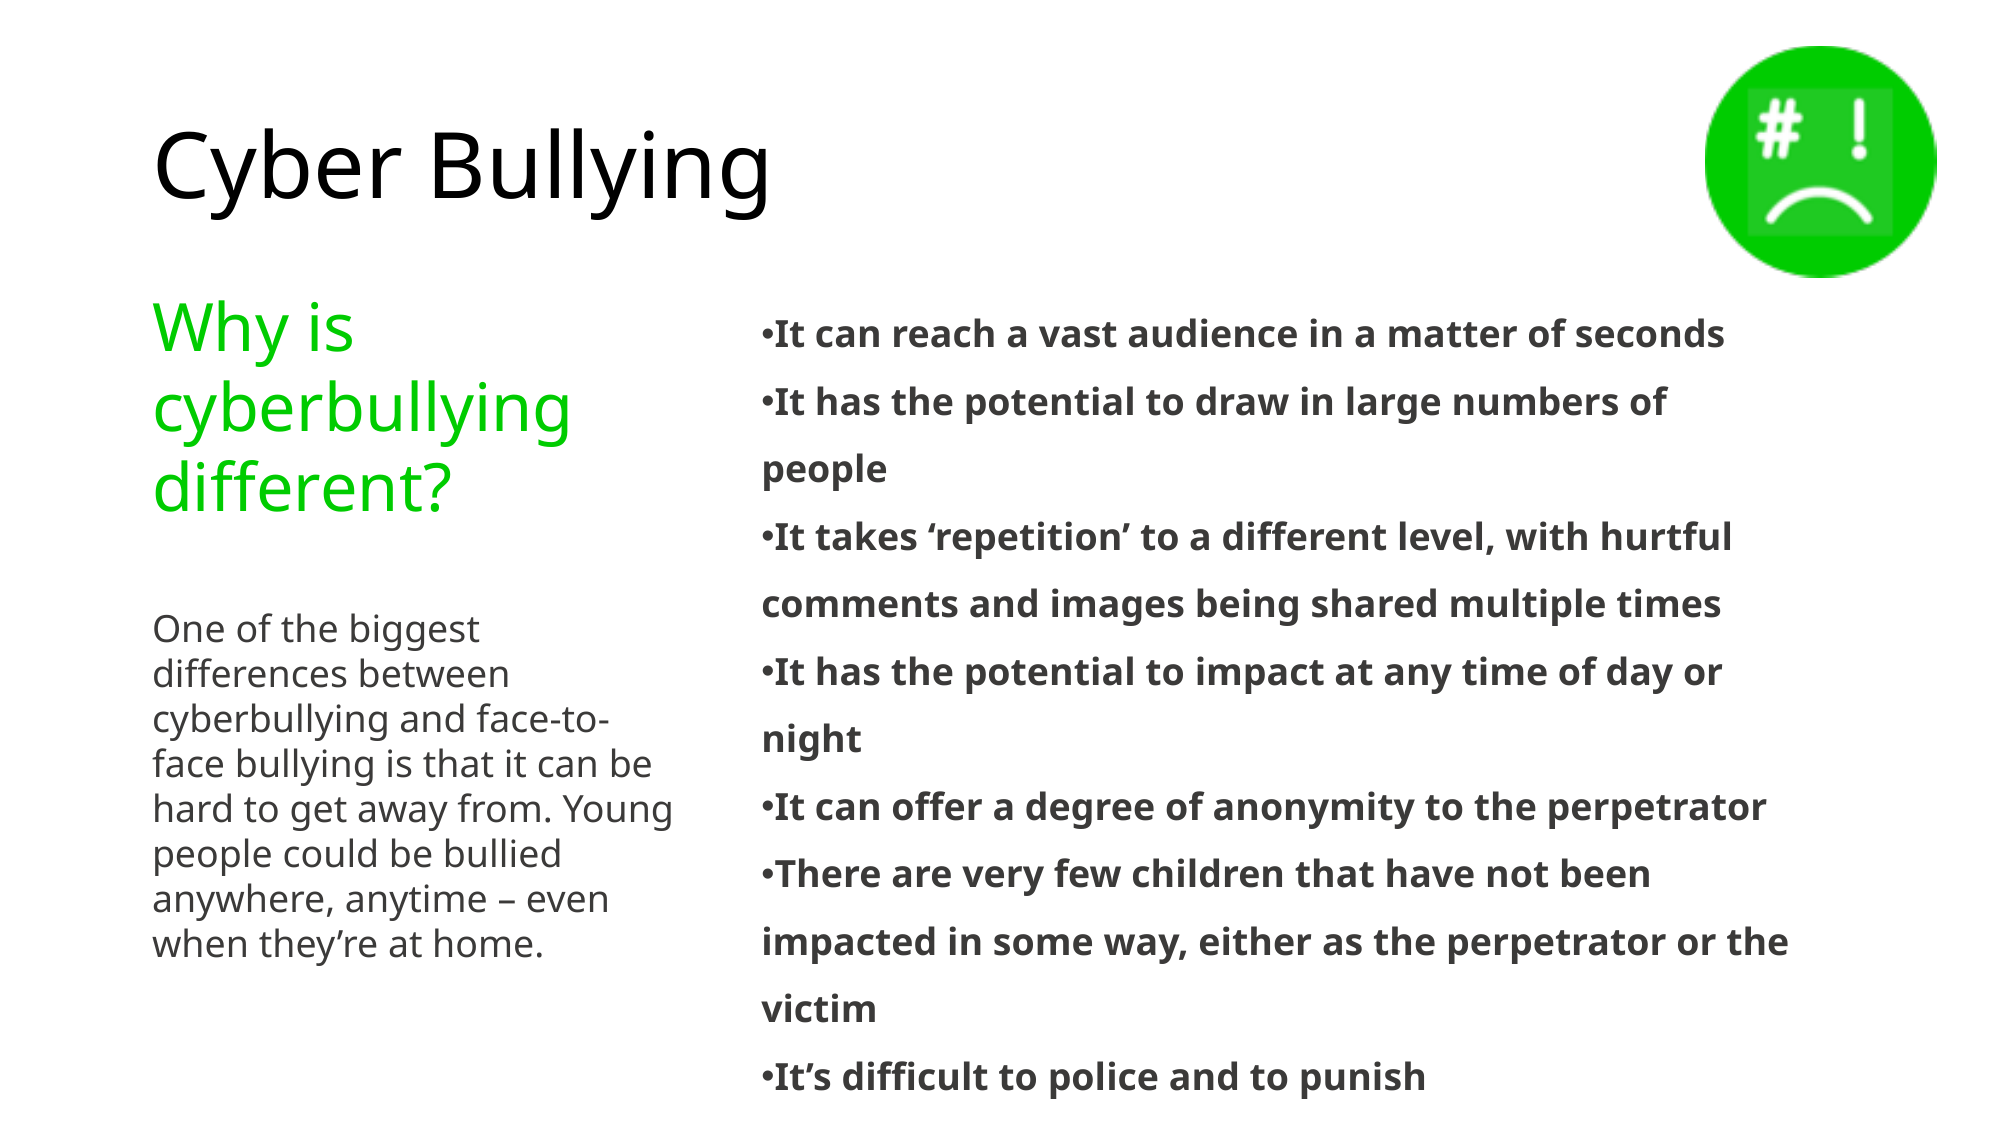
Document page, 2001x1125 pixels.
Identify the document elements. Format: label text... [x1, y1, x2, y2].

text_box Why is cyberbullying different? One of the biggest differences between cyberbullying and face-to-face bullying is that it can be hard to get away from. Young people could be bullied anywhere, anytime – even when they’re at home. [137, 277, 694, 1040]
title Cyber Bullying [137, 59, 1705, 278]
picture [1705, 46, 1937, 278]
text_box It can reach a vast audience in a matter of seconds It has the potential to draw in large numbers of people It takes ‘repetition’ to a different level, with hurtful comments and images being shared multiple times It has the potential to impact at any time of day or night It can offer a degree of anonymity to the perpetrator There are very few children that have not been impacted in some way, either as the perpetrator or the victim It’s difficult to police and to punish [746, 235, 1810, 1106]
